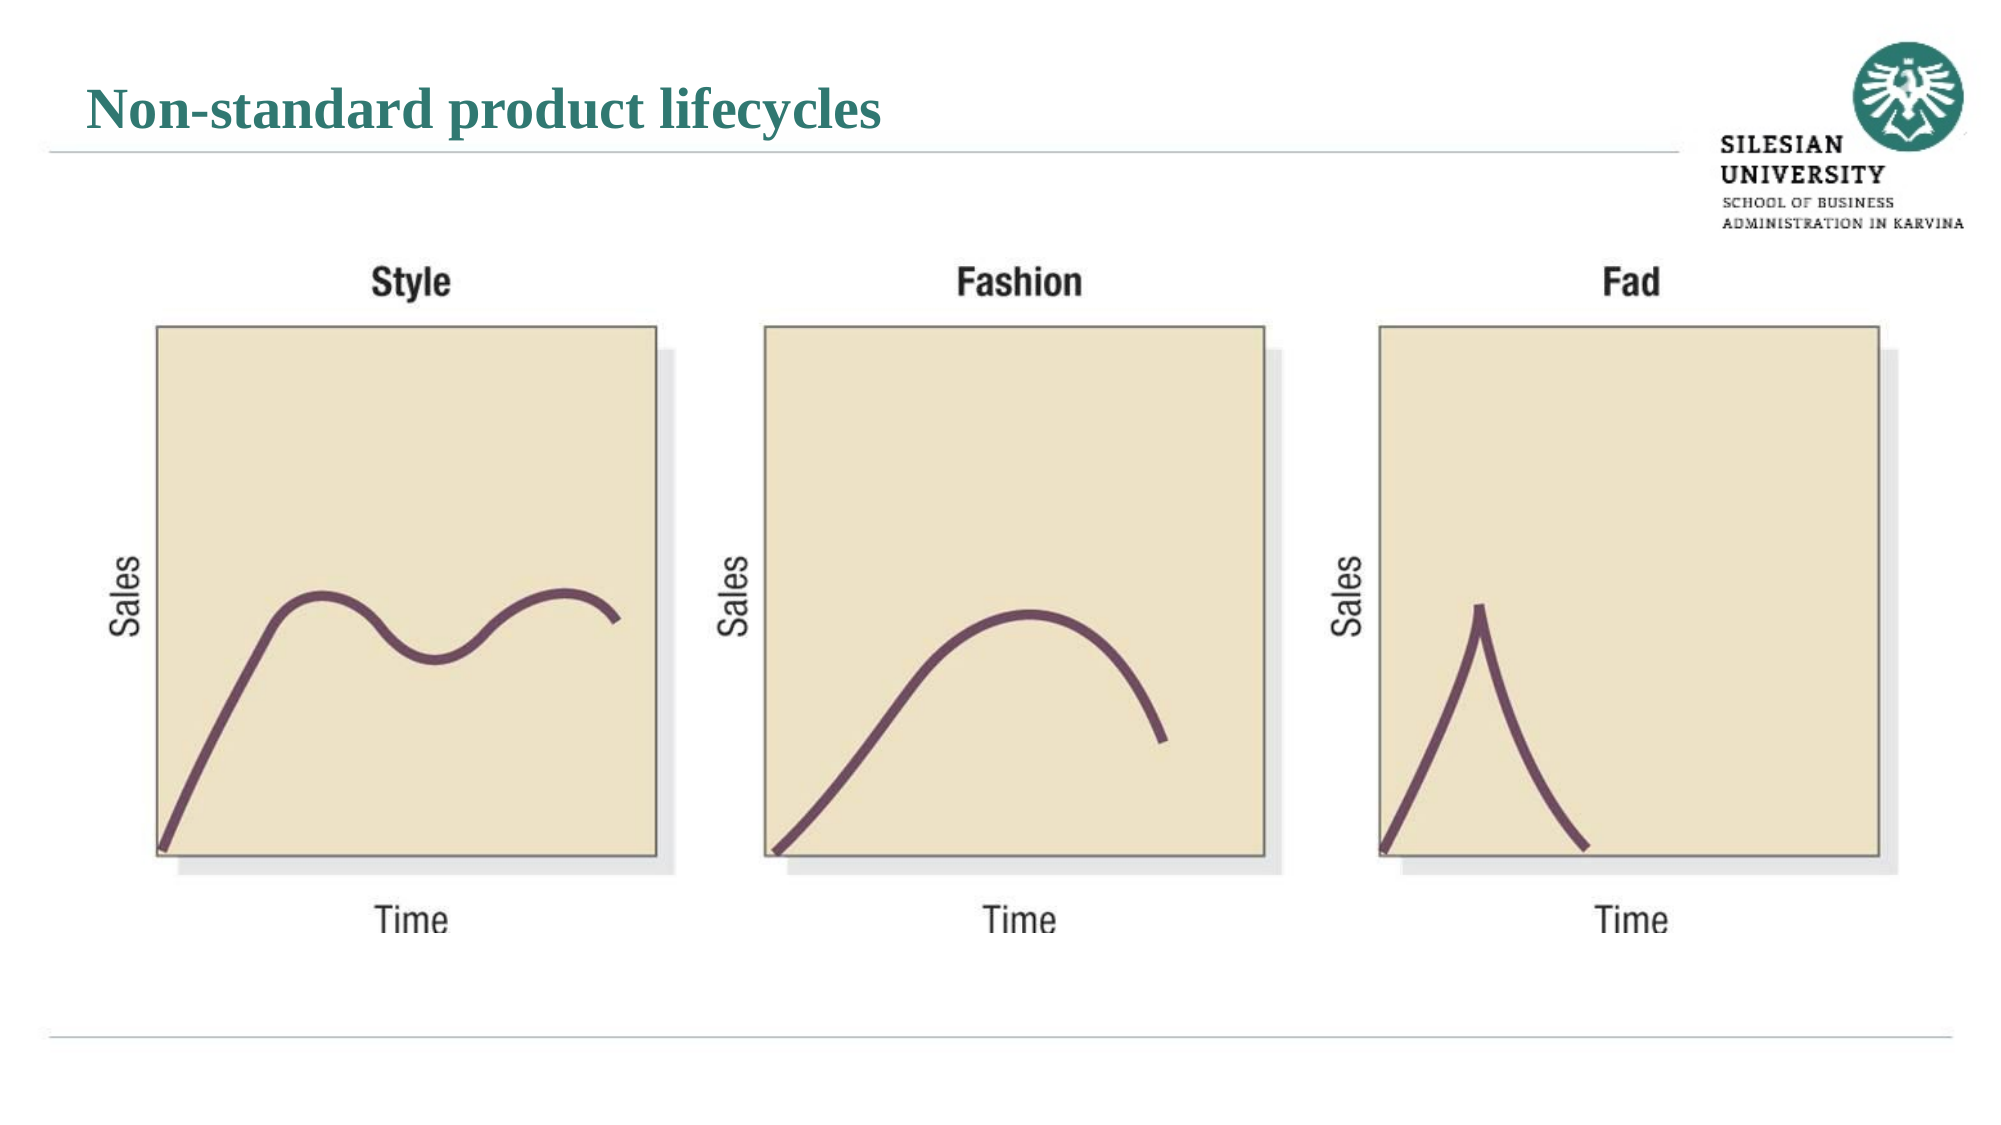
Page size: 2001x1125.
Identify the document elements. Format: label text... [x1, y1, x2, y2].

picture [0, 0, 2001, 1125]
text_box Non-standard product lifecycles [72, 62, 898, 148]
